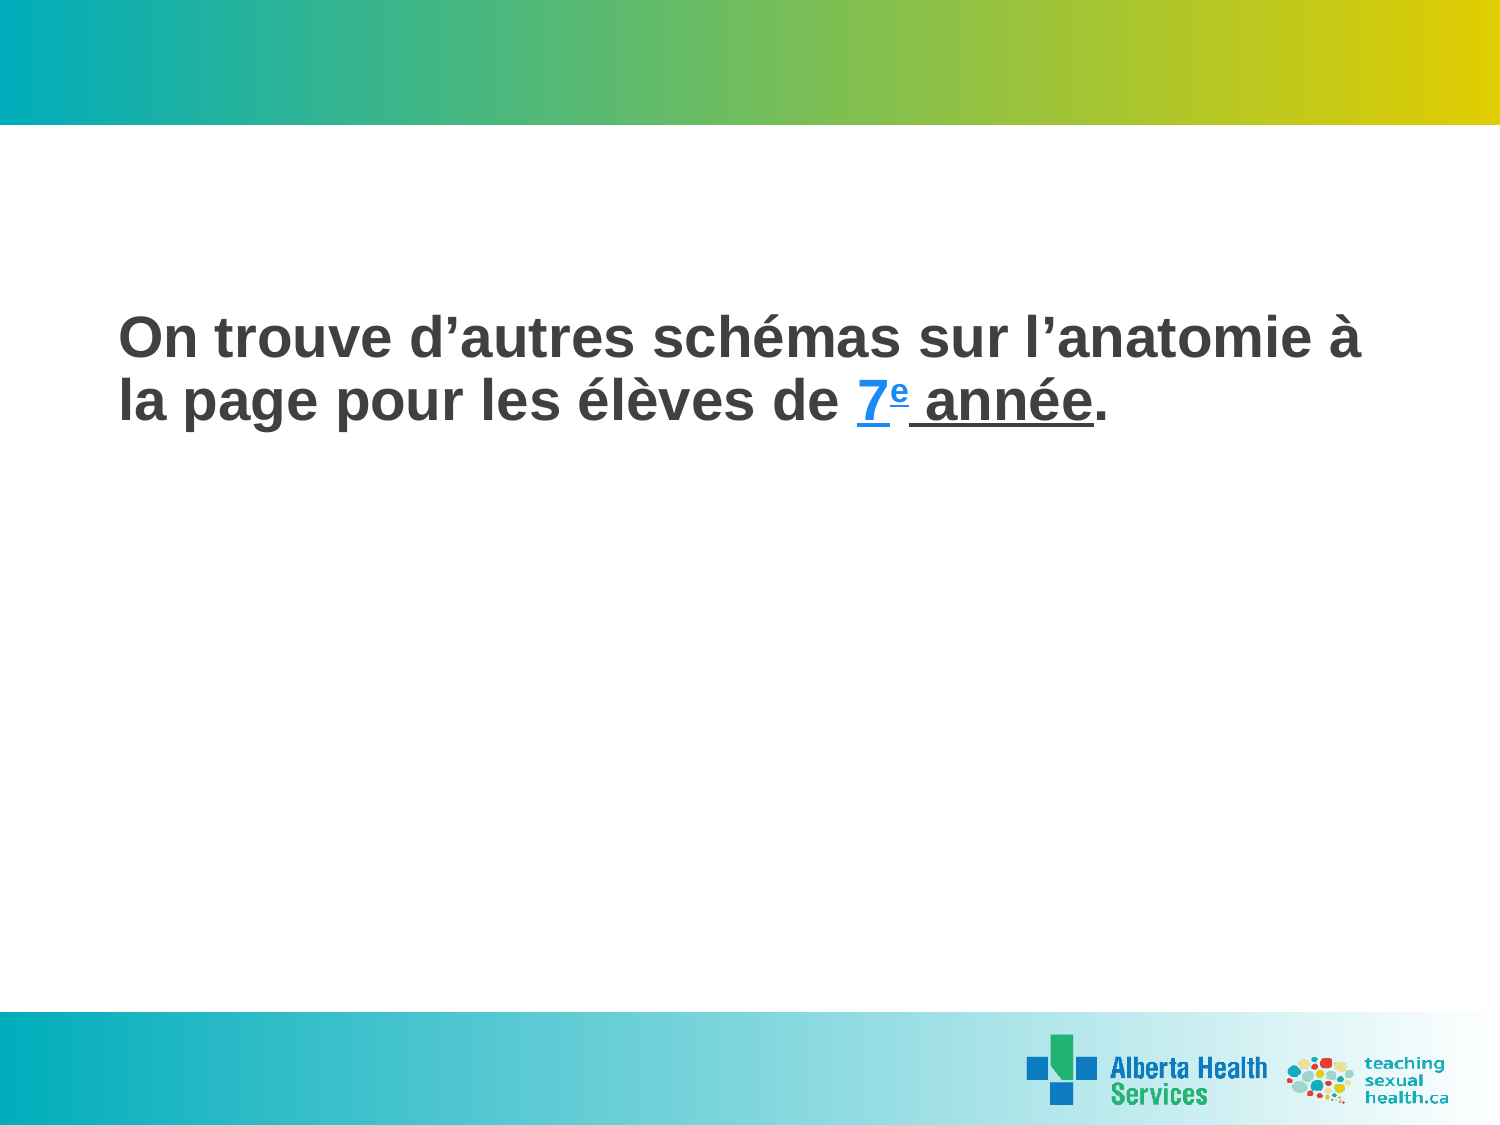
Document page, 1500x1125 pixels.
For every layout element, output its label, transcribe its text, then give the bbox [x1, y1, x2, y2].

list On trouve d’autres schémas sur l’anatomie à la page pour les élèves de 7e année. [103, 299, 1397, 1014]
picture [1024, 1032, 1451, 1106]
